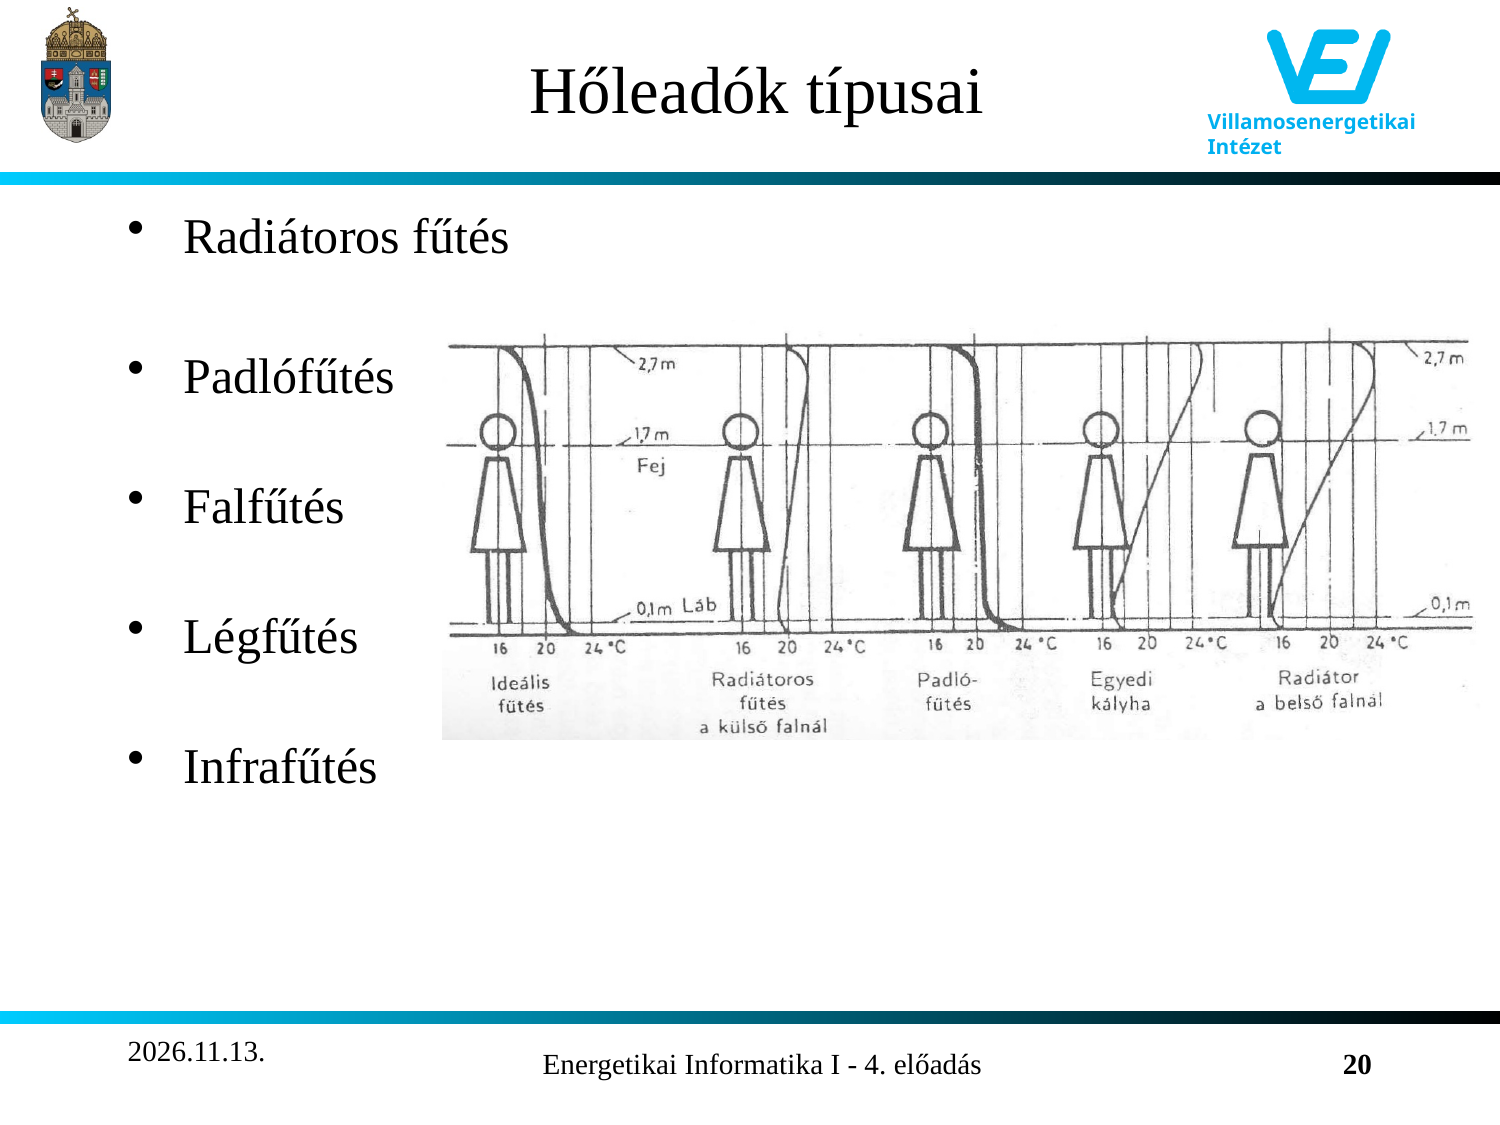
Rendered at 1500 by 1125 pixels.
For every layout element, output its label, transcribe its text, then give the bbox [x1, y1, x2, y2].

footer Energetikai Informatika I - 4. előadás [312, 1037, 1074, 1101]
picture [442, 320, 1484, 740]
picture [41, 7, 111, 143]
list Radiátoros fűtés Padlófűtés Falfűtés Légfűtés Infrafűtés [111, 196, 1388, 988]
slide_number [112, 1024, 426, 1101]
picture [1257, 18, 1410, 115]
slide_number 20 [1074, 1037, 1388, 1101]
title Hőleadók típusai [194, 42, 1320, 131]
